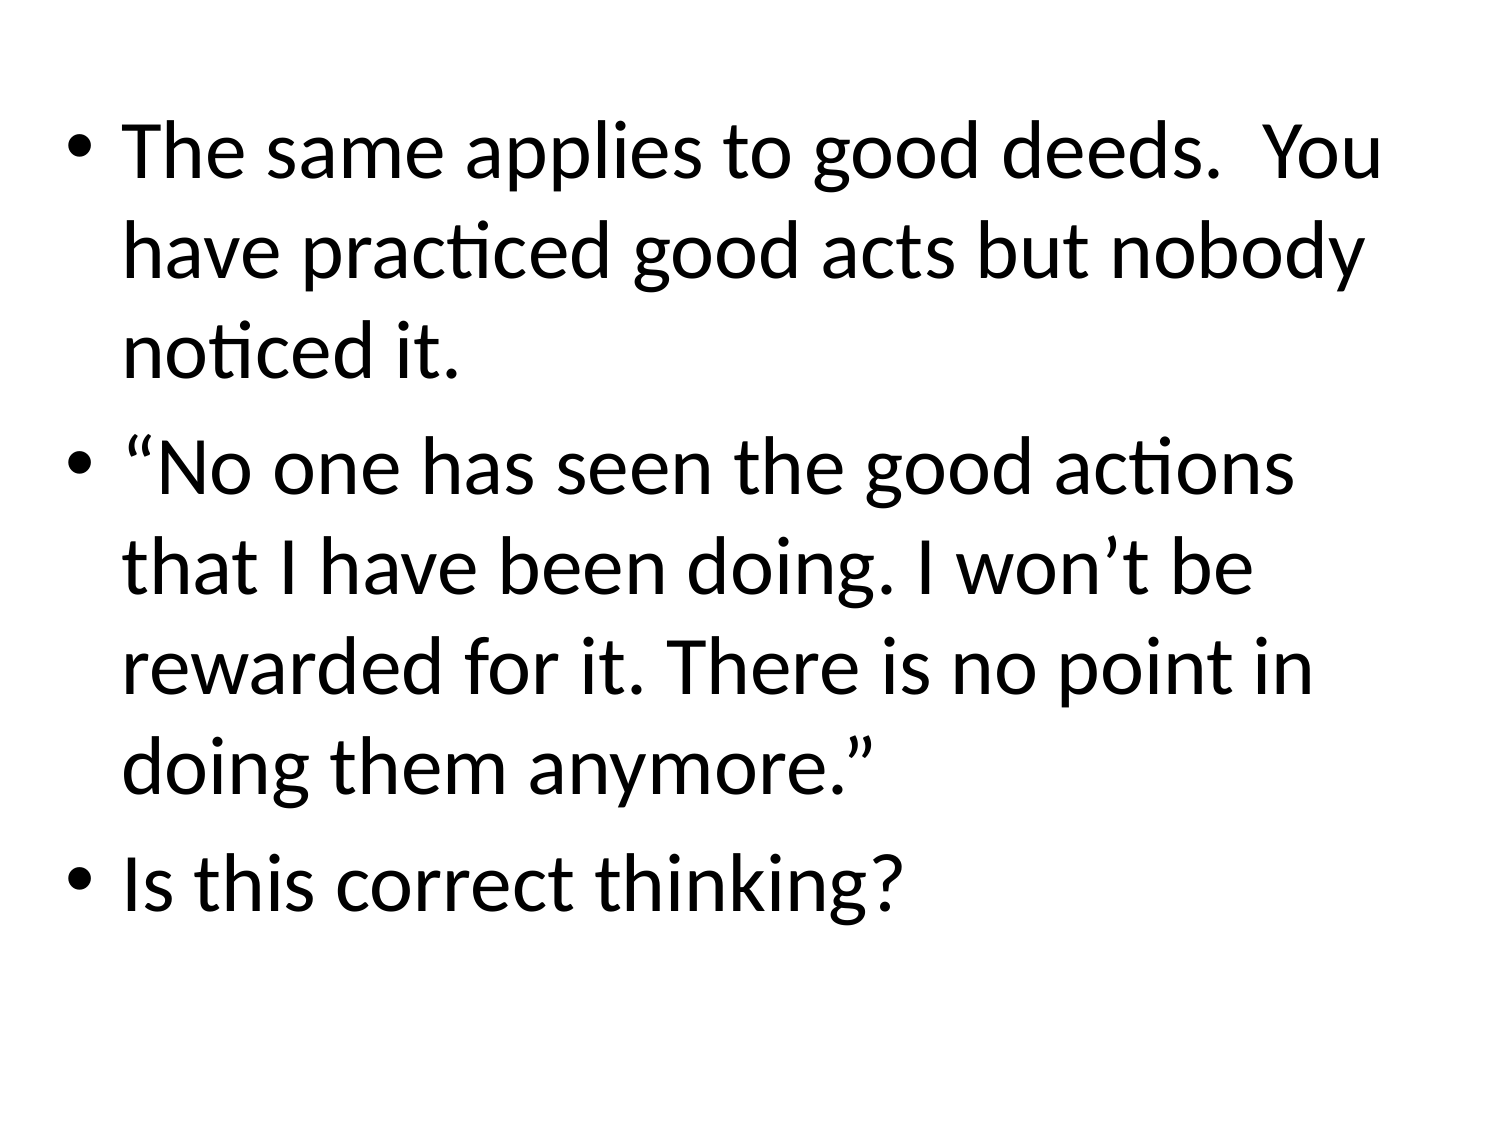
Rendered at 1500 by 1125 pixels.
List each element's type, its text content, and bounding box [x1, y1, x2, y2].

list The same applies to good deeds. You have practiced good acts but nobody noticed it. “No one has seen the good actions that I have been doing. I won’t be rewarded for it. There is no point in doing them anymore.” Is this correct thinking? [50, 87, 1450, 1075]
